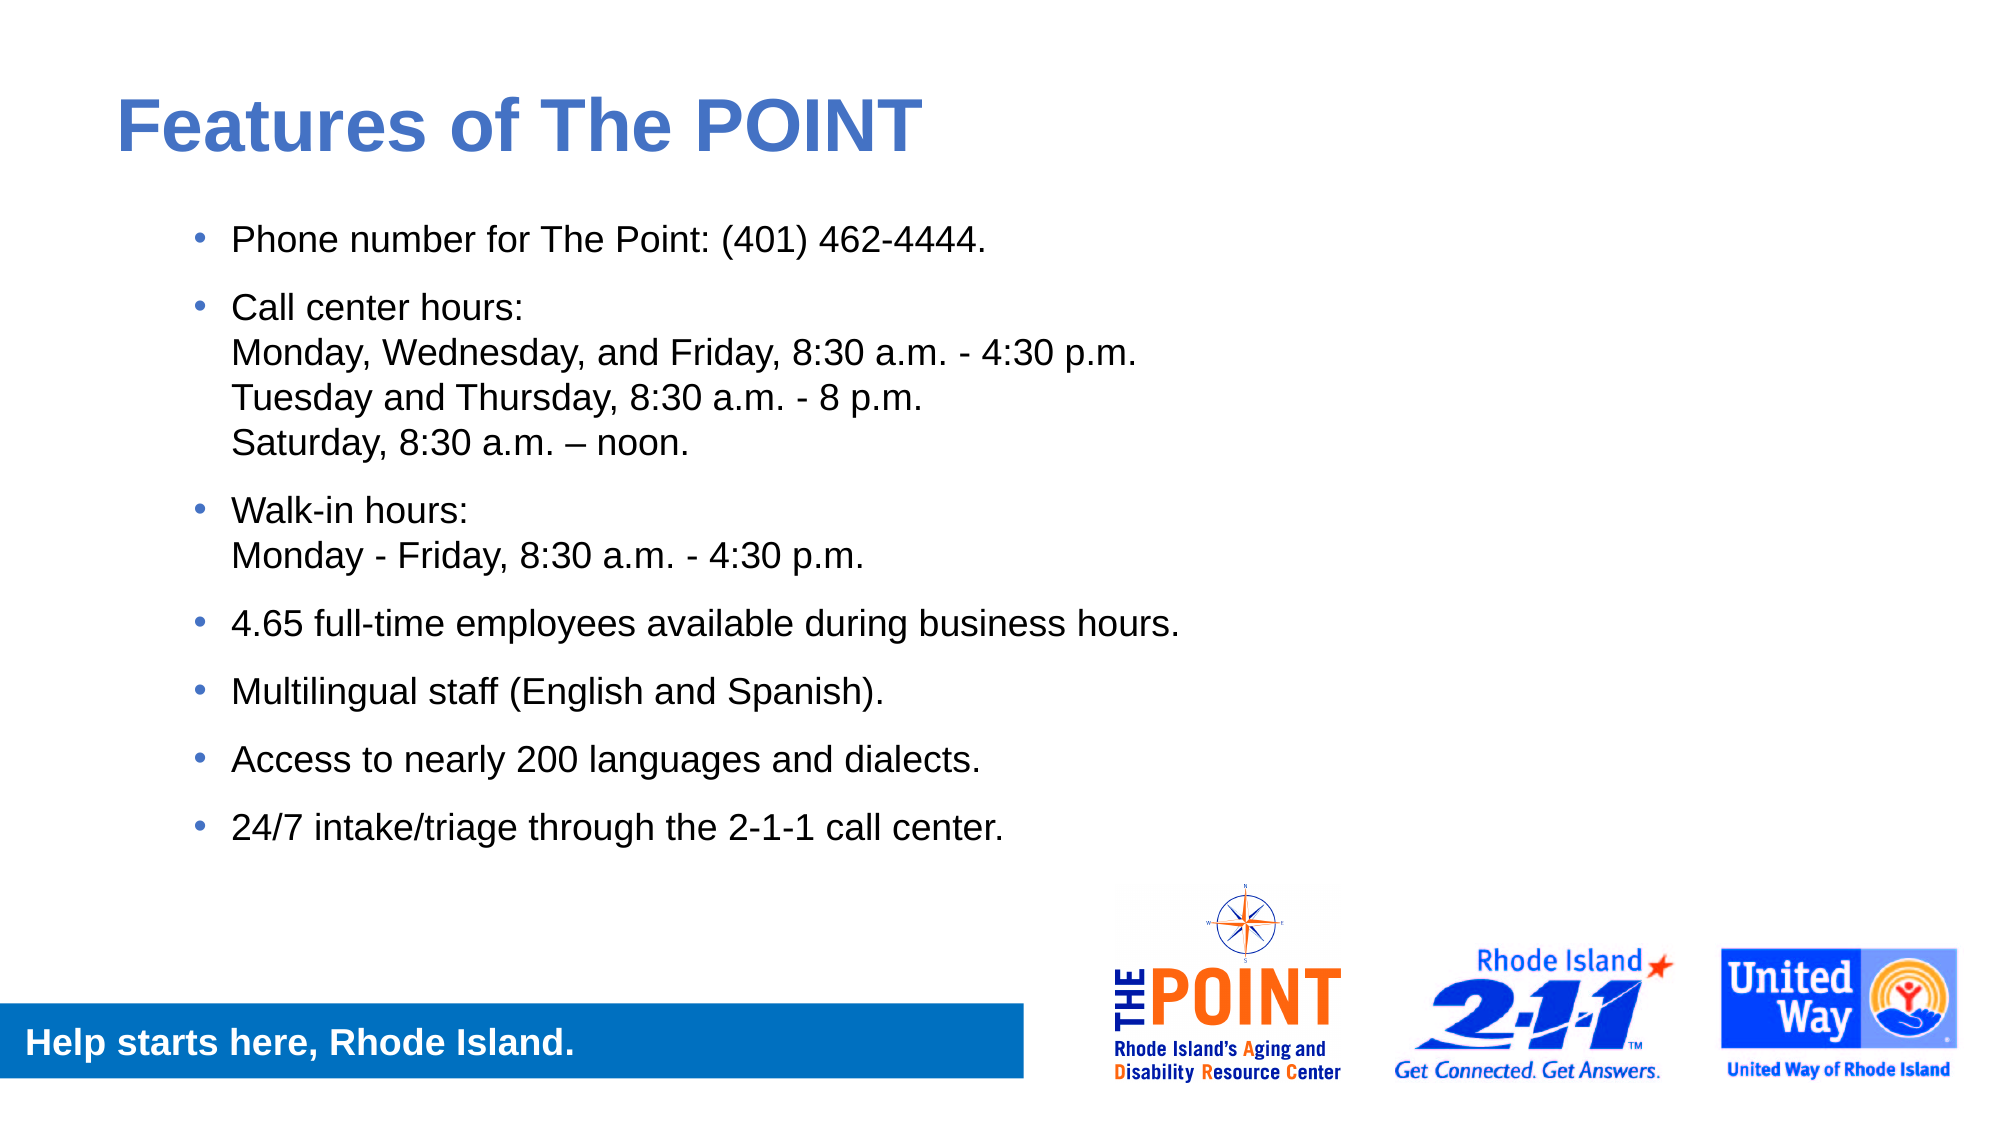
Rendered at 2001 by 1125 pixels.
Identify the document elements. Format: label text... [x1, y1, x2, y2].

text_box Help starts here, Rhode Island. [0, 1002, 1025, 1079]
picture [1115, 884, 1341, 1083]
text_box Features of The POINT [101, 65, 1069, 167]
picture [1395, 943, 1964, 1083]
text_box Phone number for The Point: (401) 462-4444. Call center hours: Monday, Wednesday, and Friday, 8:30 a.m. - 4:30 p.m. Tuesday and Thursday, 8:30 a.m. - 8 p.m. Saturday, 8:30 a.m. – noon. Walk-in hours: Monday - Friday, 8:30 a.m. - 4:30 p.m. 4.65 full-time employees available during business hours. Multilingual staff (English and Spanish). Access to nearly 200 languages and dialects. 24/7 intake/triage through the 2-1-1 call center. [178, 207, 1657, 892]
